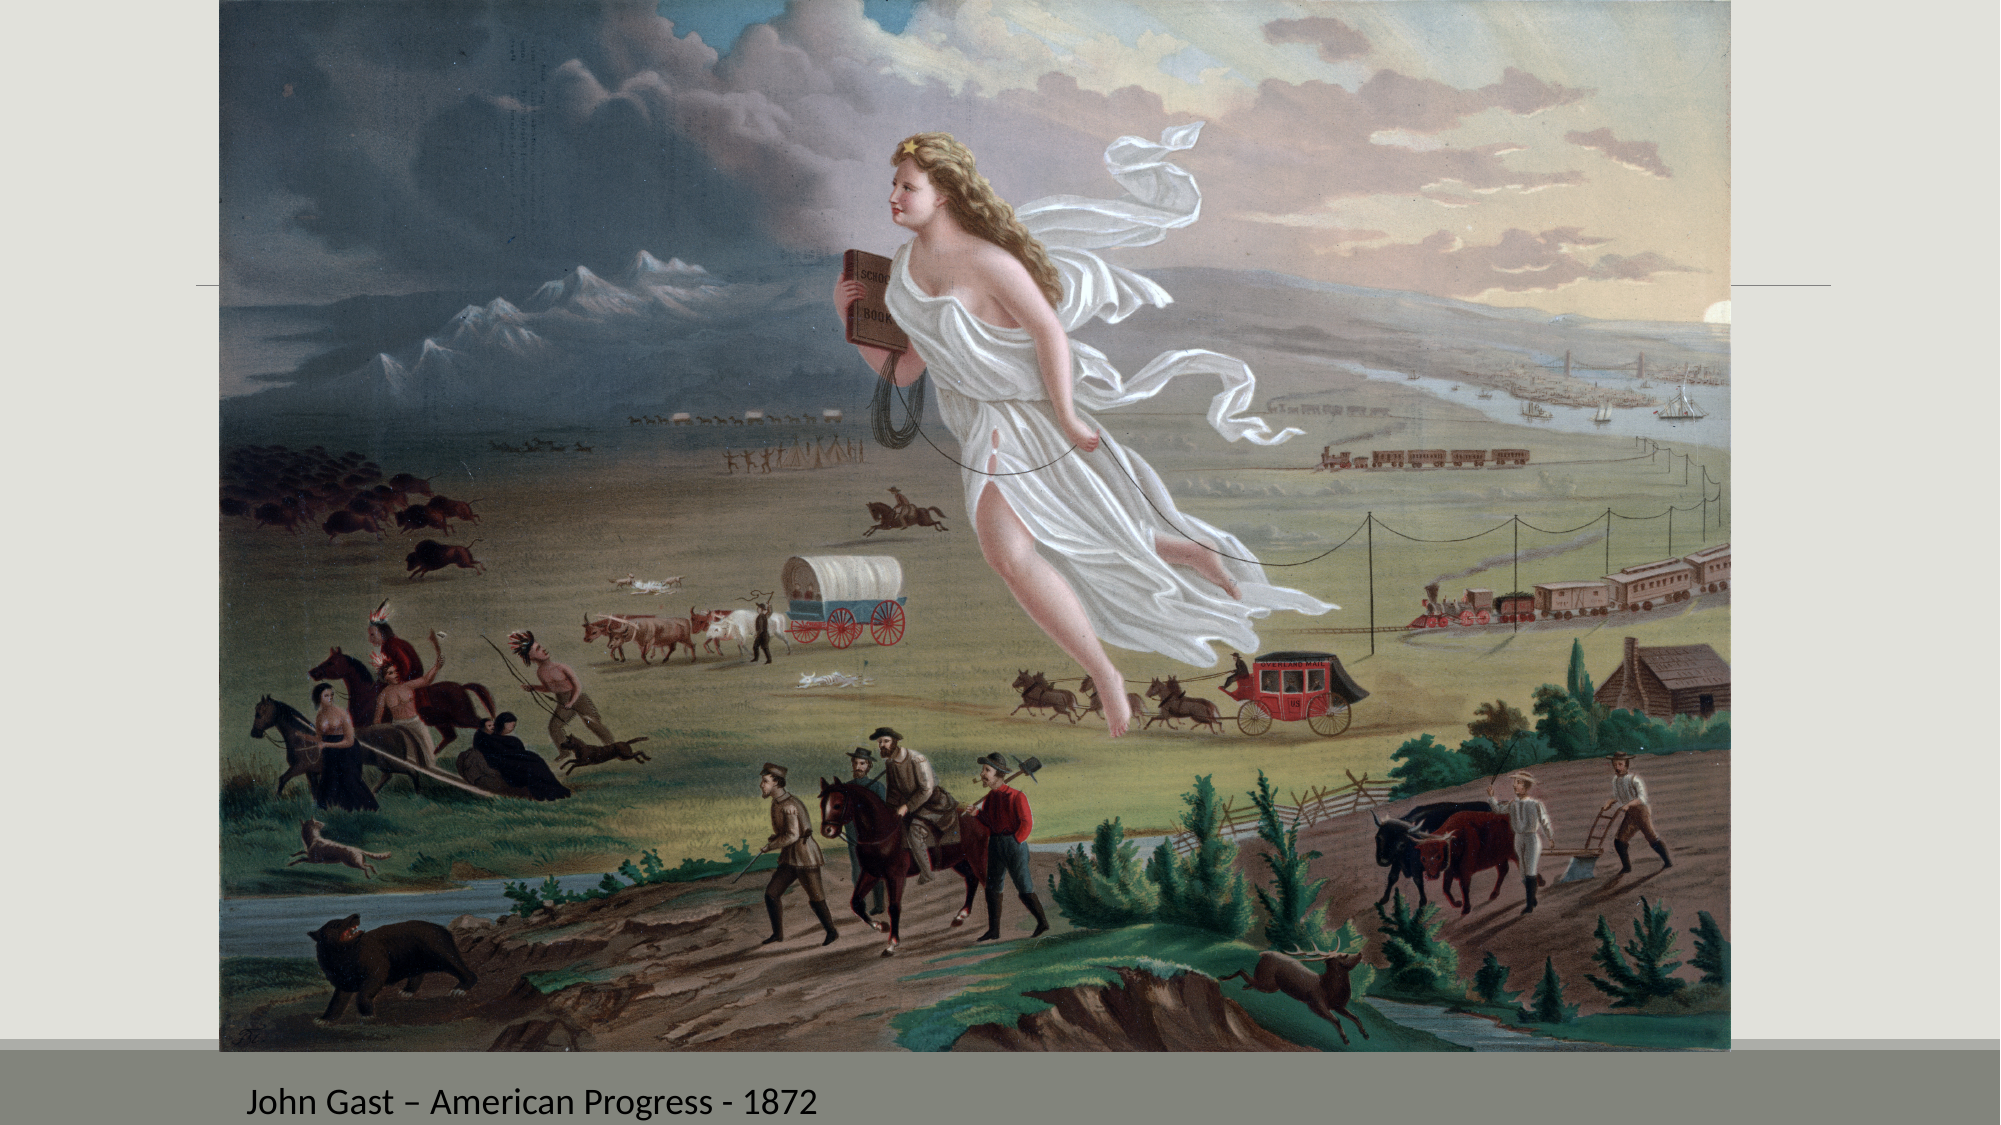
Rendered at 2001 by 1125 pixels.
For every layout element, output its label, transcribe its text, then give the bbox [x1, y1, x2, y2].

text_box John Gast – American Progress - 1872 [231, 1069, 1515, 1125]
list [218, 0, 1732, 1052]
